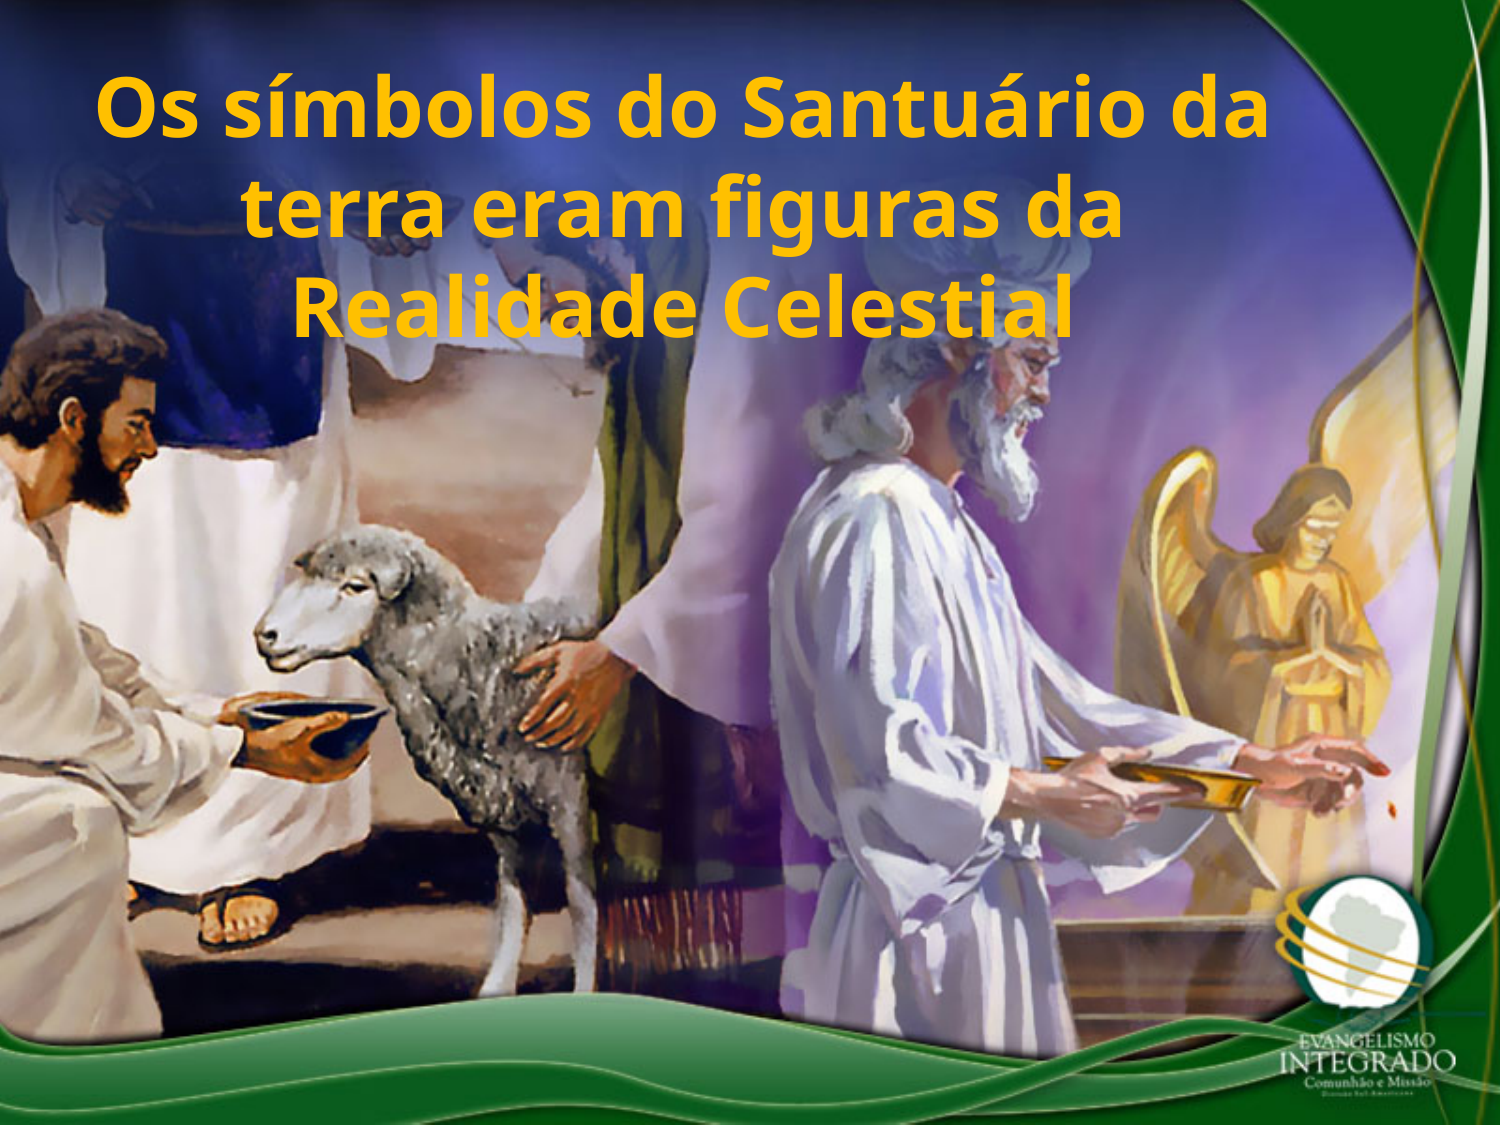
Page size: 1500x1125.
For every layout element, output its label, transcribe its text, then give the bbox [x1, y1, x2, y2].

picture [0, 0, 1500, 1125]
text_box Os símbolos do Santuário da terra eram figuras da Realidade Celestial [11, 46, 1356, 362]
